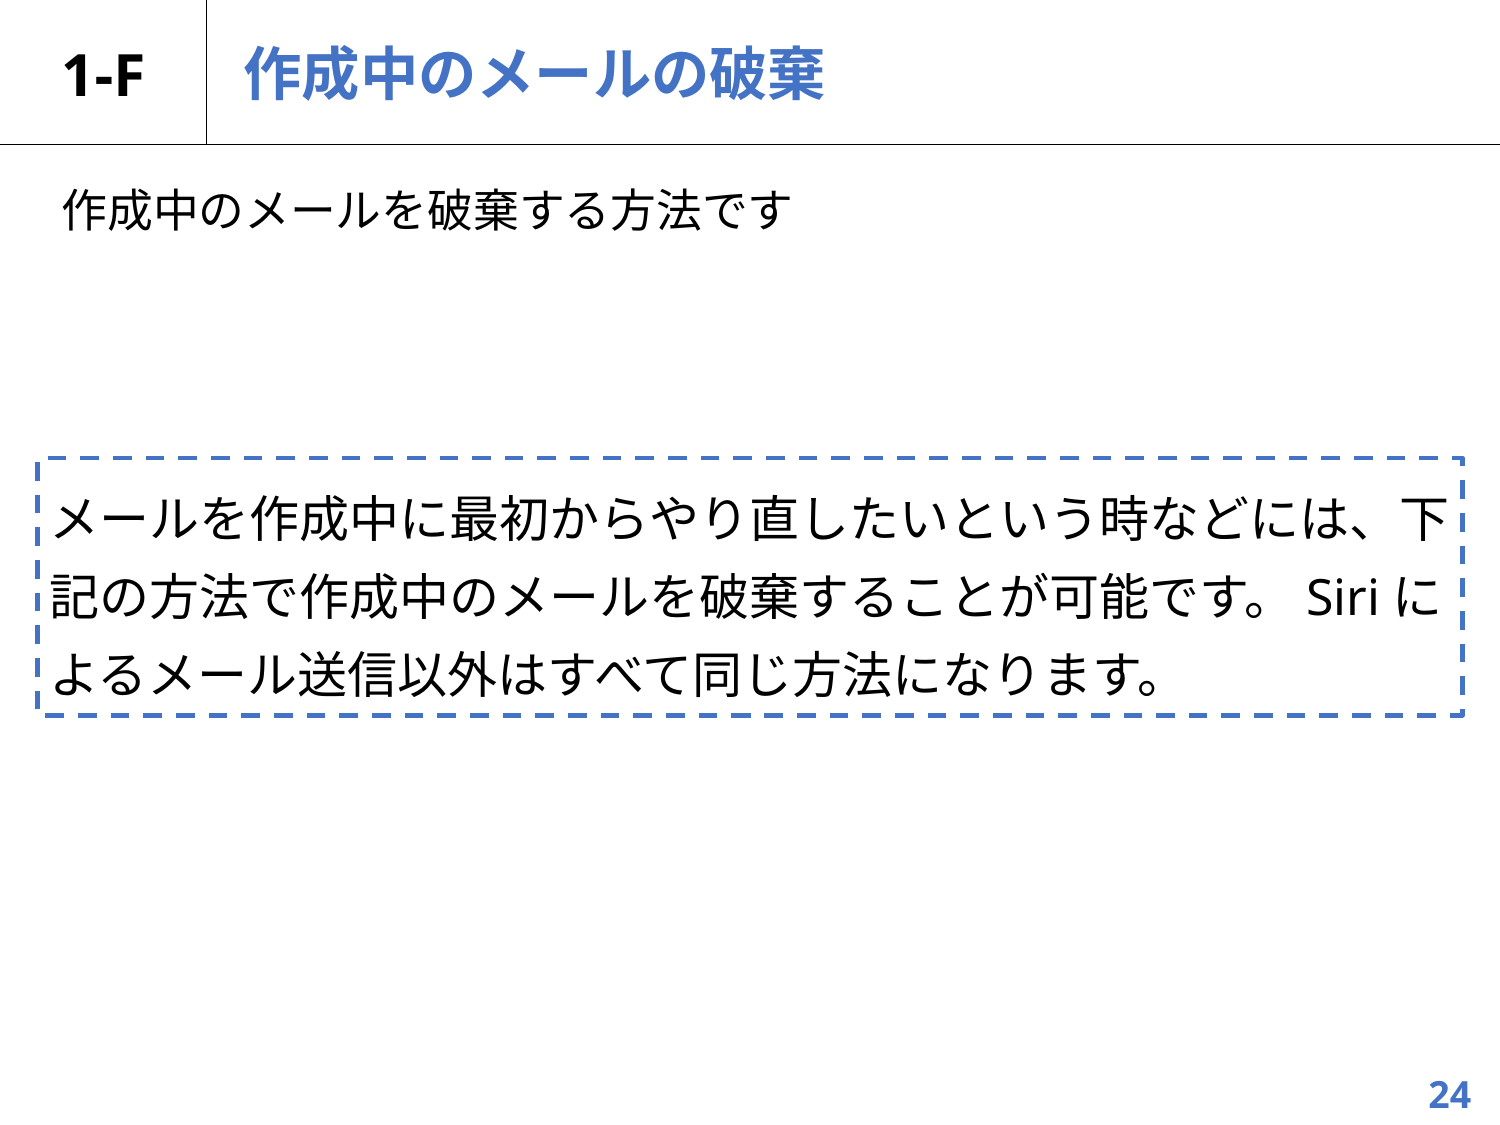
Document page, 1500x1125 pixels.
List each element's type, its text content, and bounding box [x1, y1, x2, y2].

text_box 作成中のメールを破棄する方法です [46, 180, 1500, 274]
title 作成中のメールの破棄 [228, 36, 1472, 116]
text_box 24 [1399, 1063, 1500, 1123]
text_box 1-F [0, 0, 207, 147]
text_box メールを作成中に最初からやり直したいという時などには、下記の方法で作成中のメールを破棄することが可能です。Siriによるメール送信以外はすべて同じ方法になります。 [37, 458, 1463, 716]
